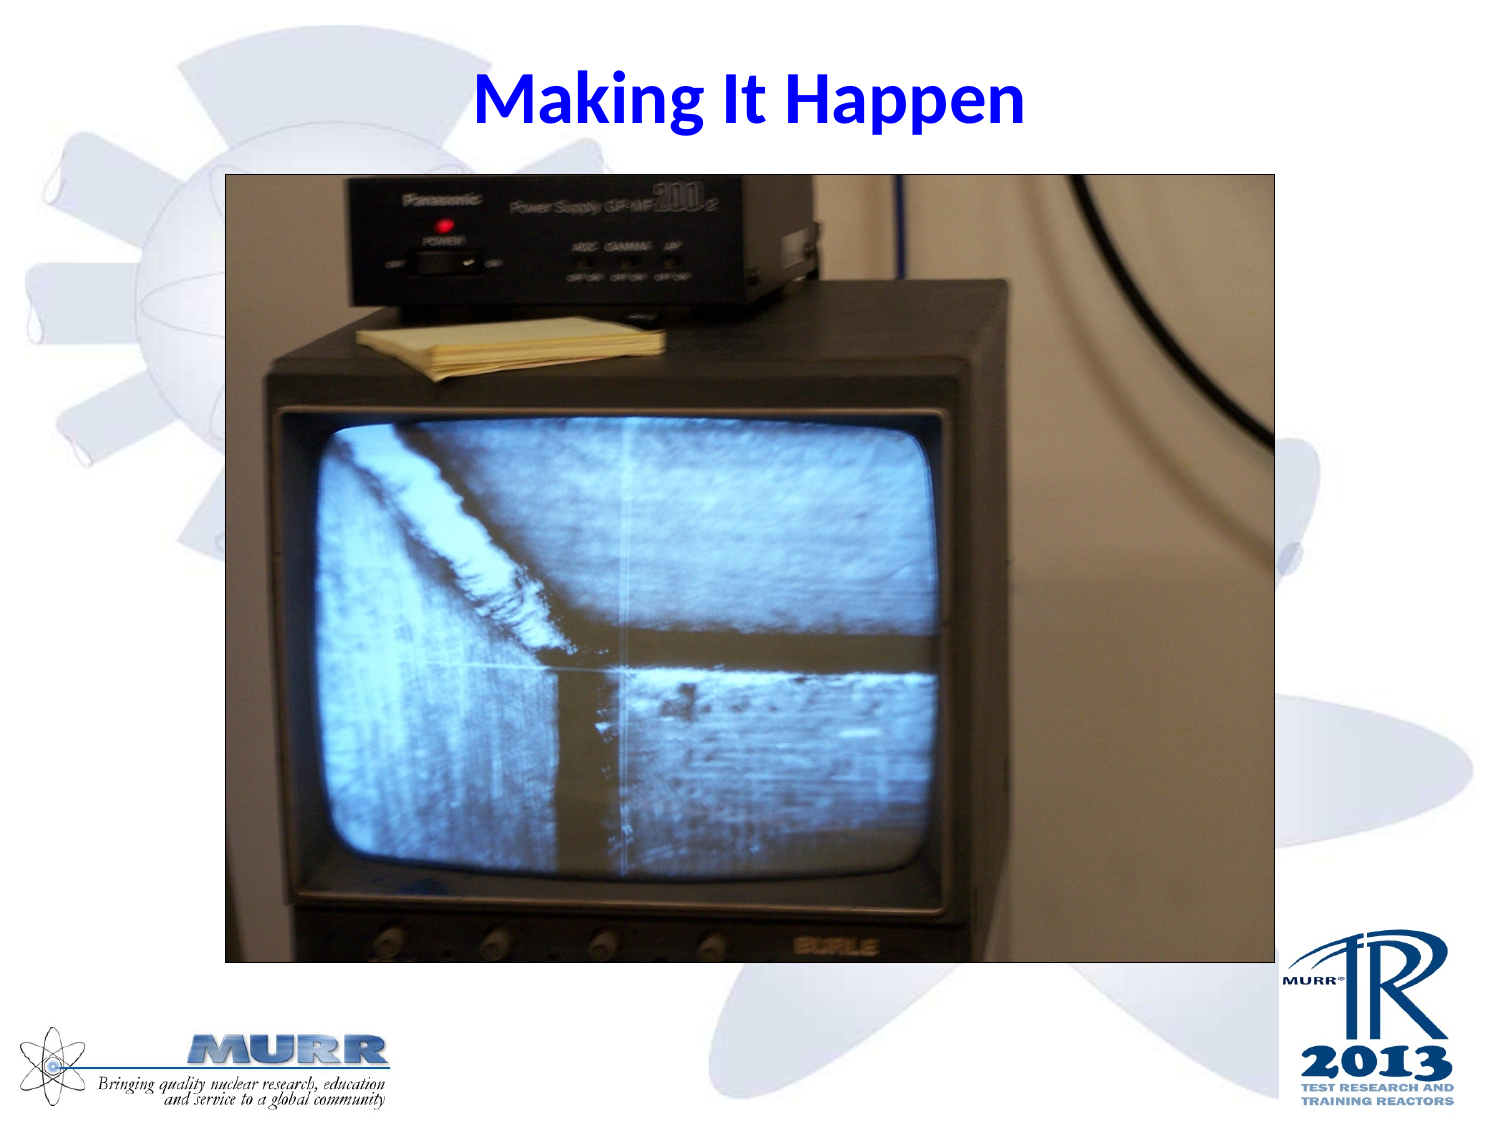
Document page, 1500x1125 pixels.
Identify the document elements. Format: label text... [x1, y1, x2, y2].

picture [224, 174, 1276, 963]
text_box [1279, 188, 1475, 1100]
title Making It Happen [0, 0, 1500, 188]
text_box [0, 1021, 400, 1125]
text_box [24, 188, 1274, 1100]
picture [1279, 927, 1461, 1116]
